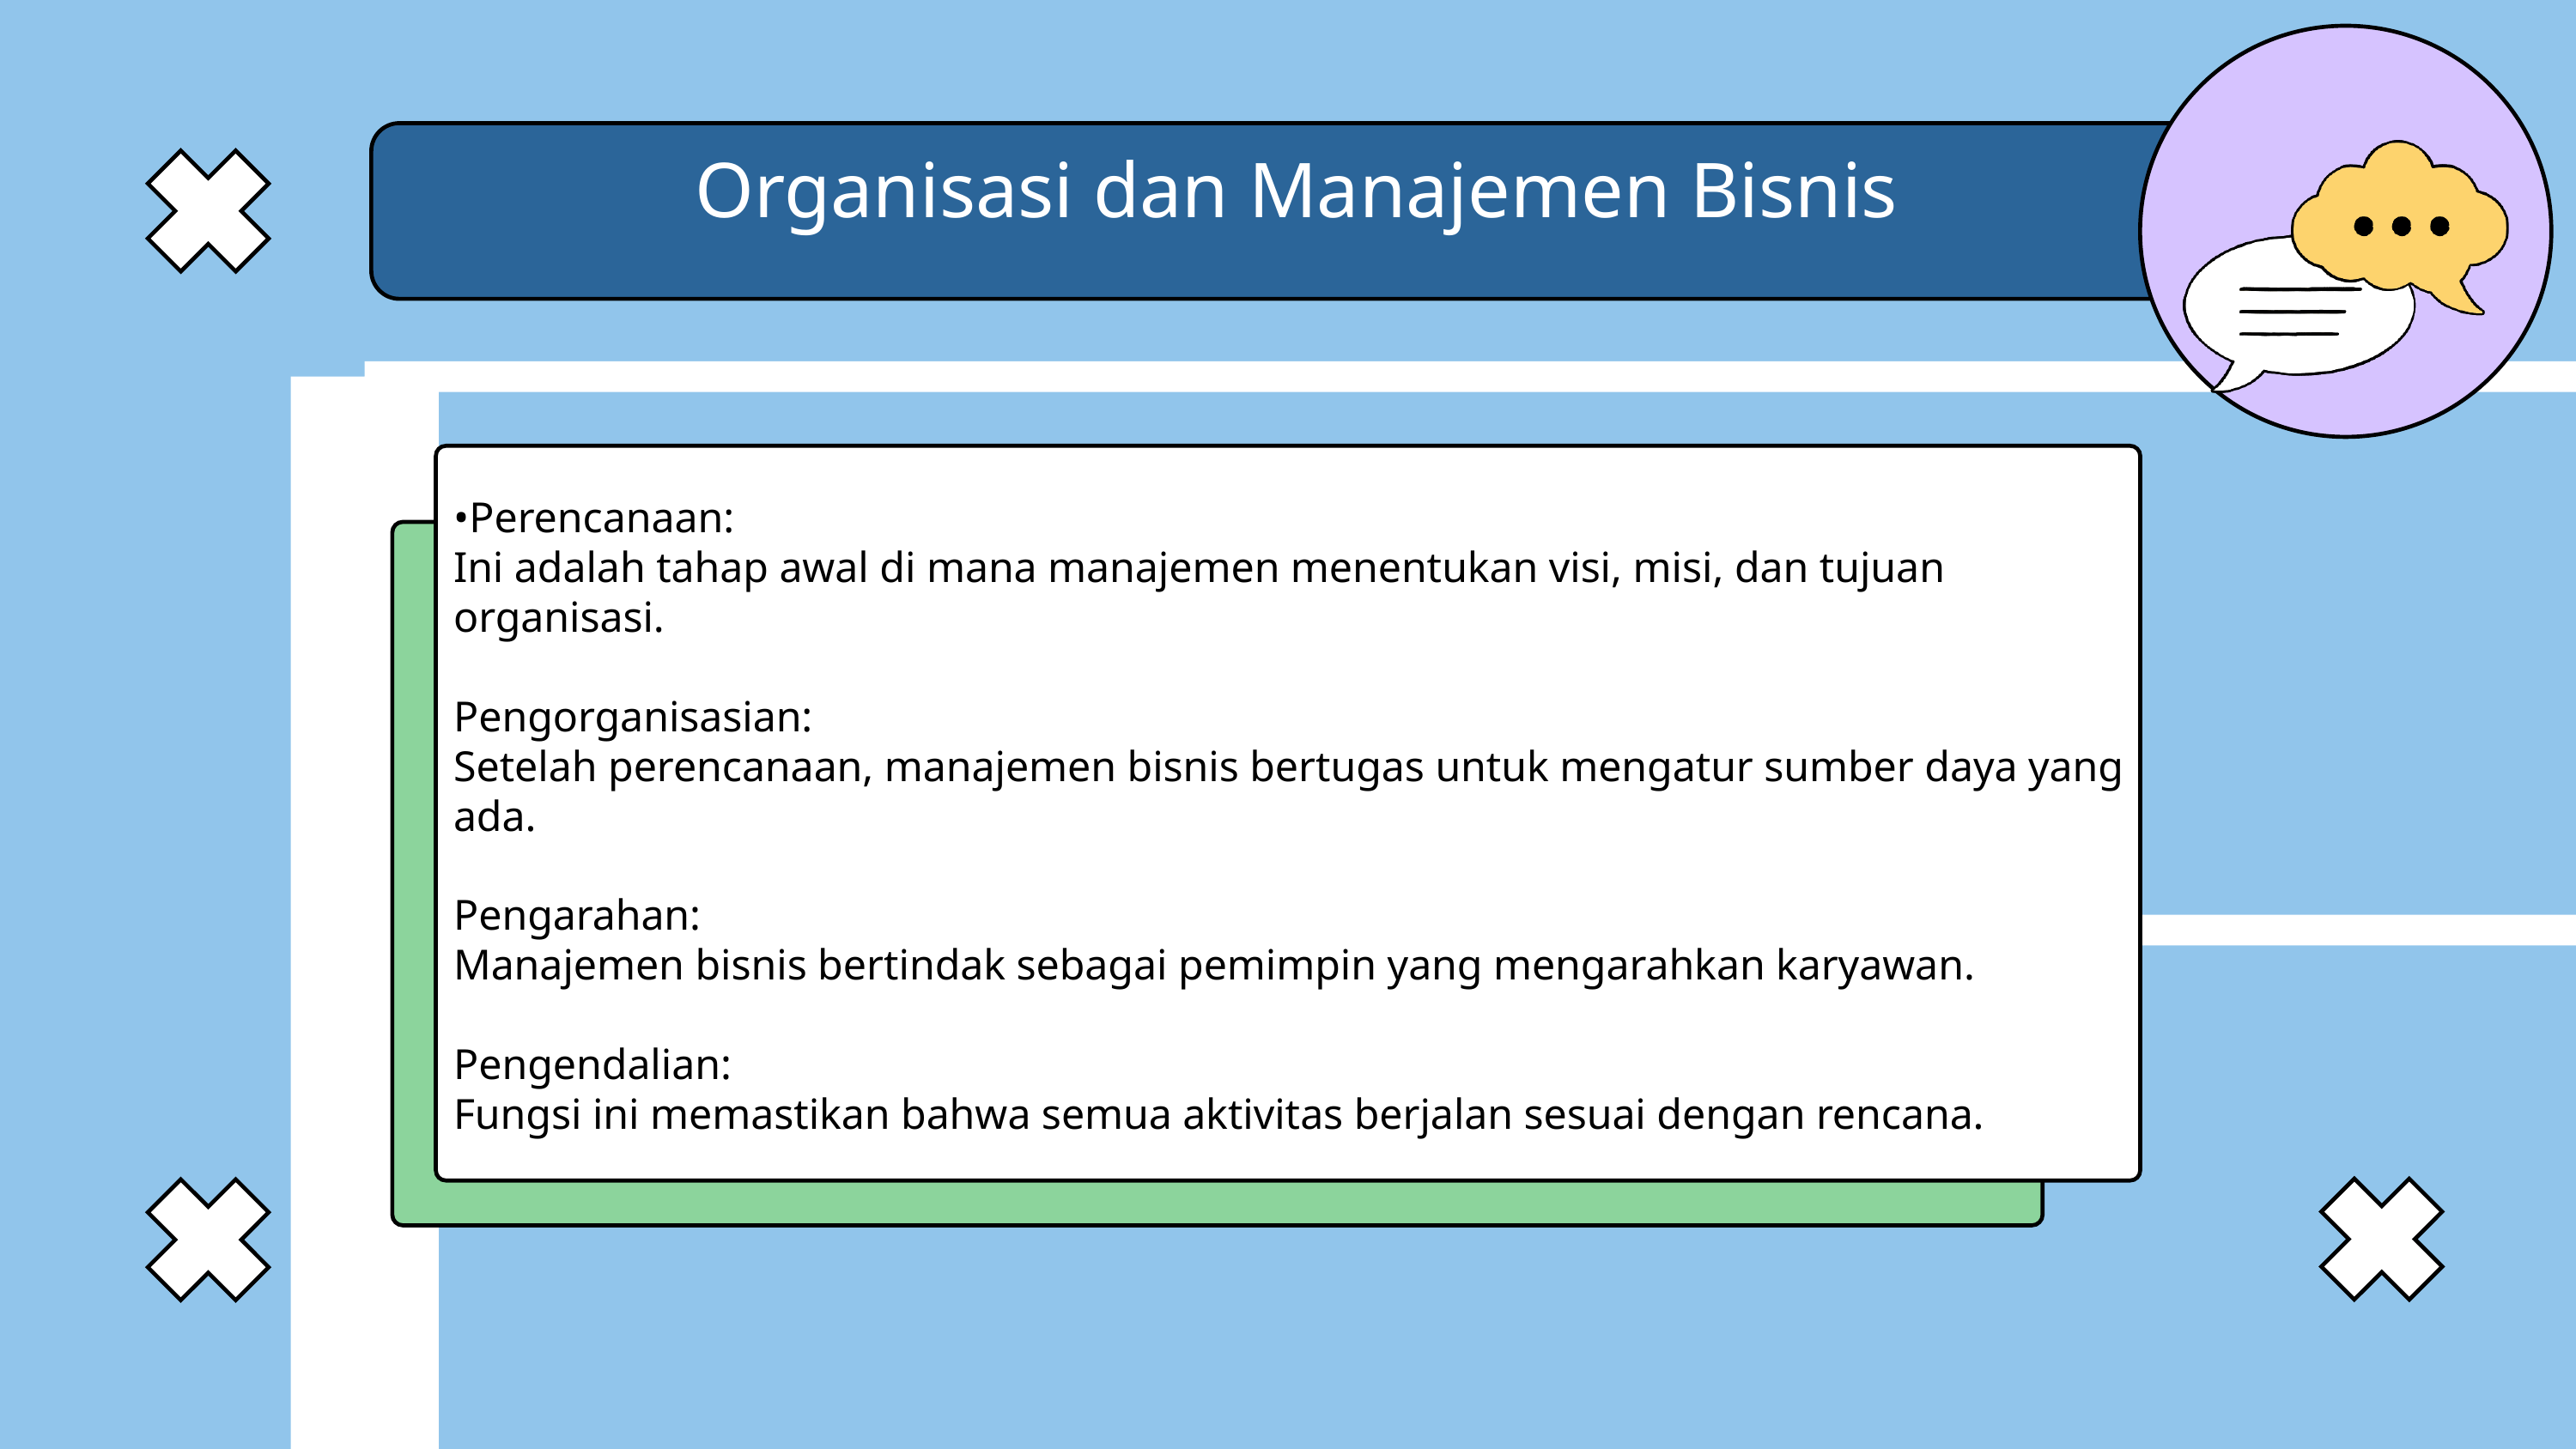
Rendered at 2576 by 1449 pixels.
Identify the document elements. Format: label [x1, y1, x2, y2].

text_box [2140, 25, 2552, 438]
text_box [145, 149, 271, 274]
text_box [290, 361, 2304, 1280]
text_box [145, 1177, 271, 1302]
text_box [2319, 1176, 2445, 1302]
text_box [392, 521, 2043, 1226]
text_box [371, 123, 2136, 300]
text_box [435, 446, 2141, 1181]
